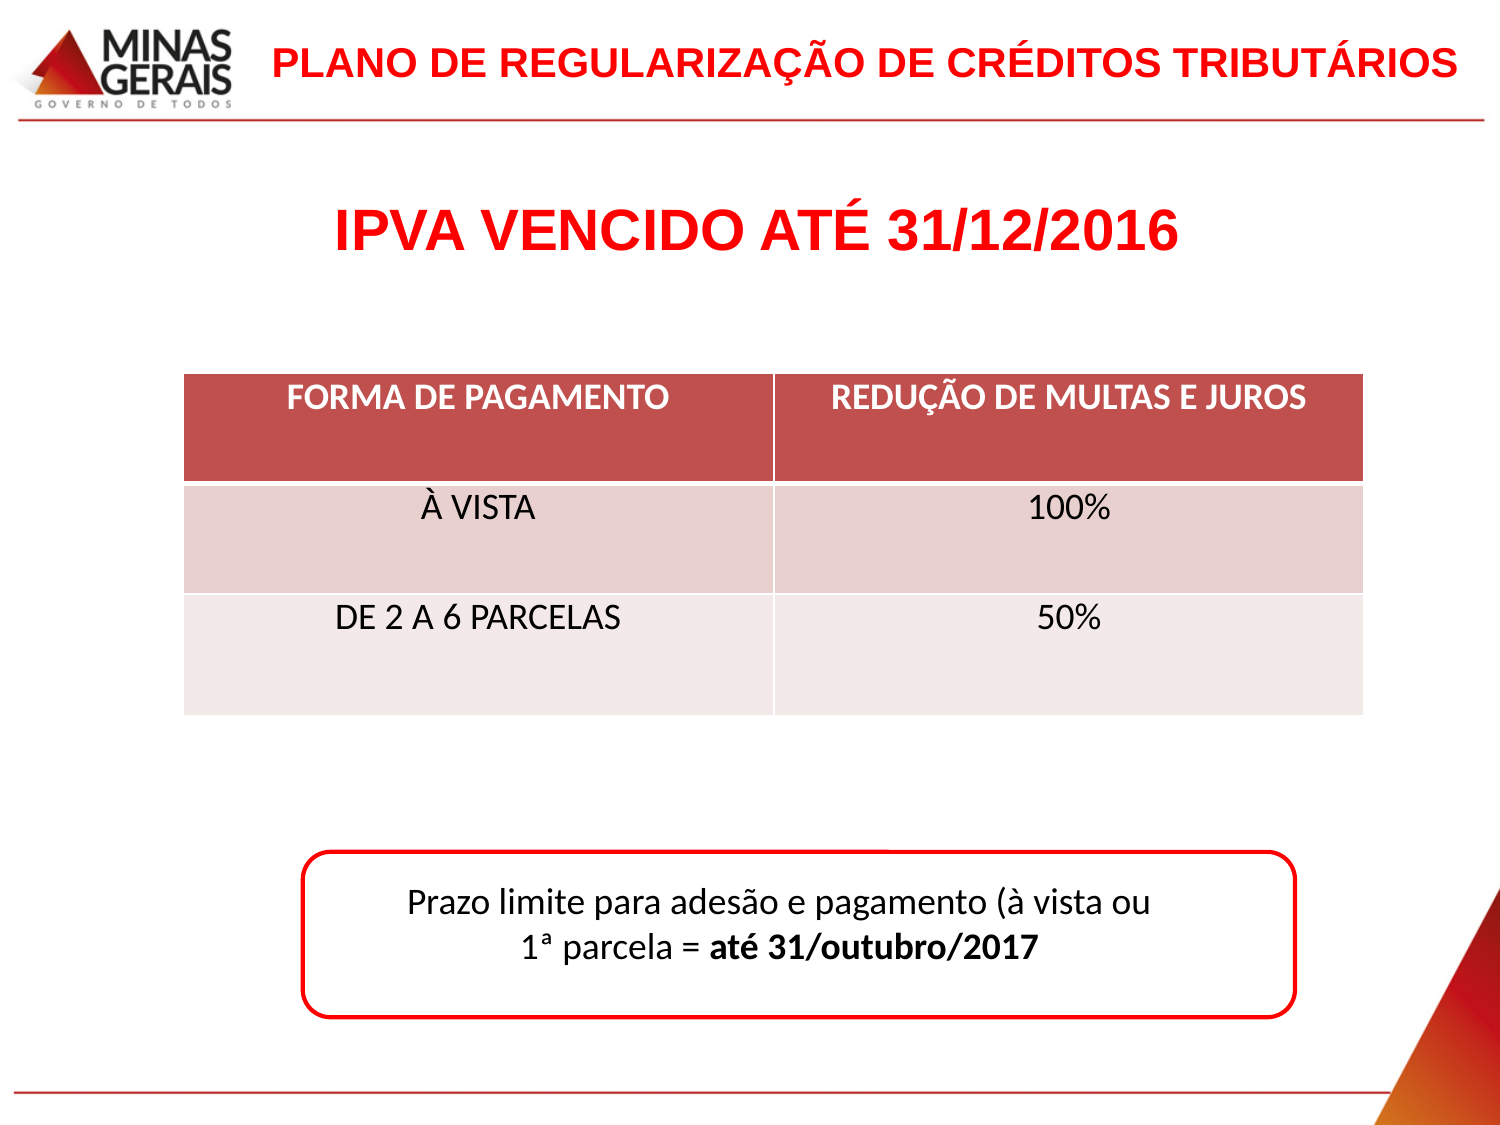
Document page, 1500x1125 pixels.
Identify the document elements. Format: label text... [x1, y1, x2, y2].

table_cell 100% [775, 486, 1363, 593]
table_header FORMA DE PAGAMENTO [184, 374, 773, 481]
table_cell 50% [775, 595, 1363, 715]
text_box Prazo limite para adesão e pagamento (à vista ou 1ª parcela = até 31/outubro/2017 [383, 869, 1176, 1020]
table_cell À VISTA [184, 486, 773, 593]
picture [0, 0, 1500, 1125]
title PLANO DE REGULARIZAÇÃO DE CRÉDITOS TRIBUTÁRIOS [123, 7, 1474, 114]
table_header REDUÇÃO DE MULTAS E JUROS [775, 374, 1363, 481]
table_cell DE 2 A 6 PARCELAS [184, 595, 773, 715]
text_box [300, 849, 1298, 1020]
list IPVA VENCIDO ATÉ 31/12/2016 [64, 184, 1451, 1024]
